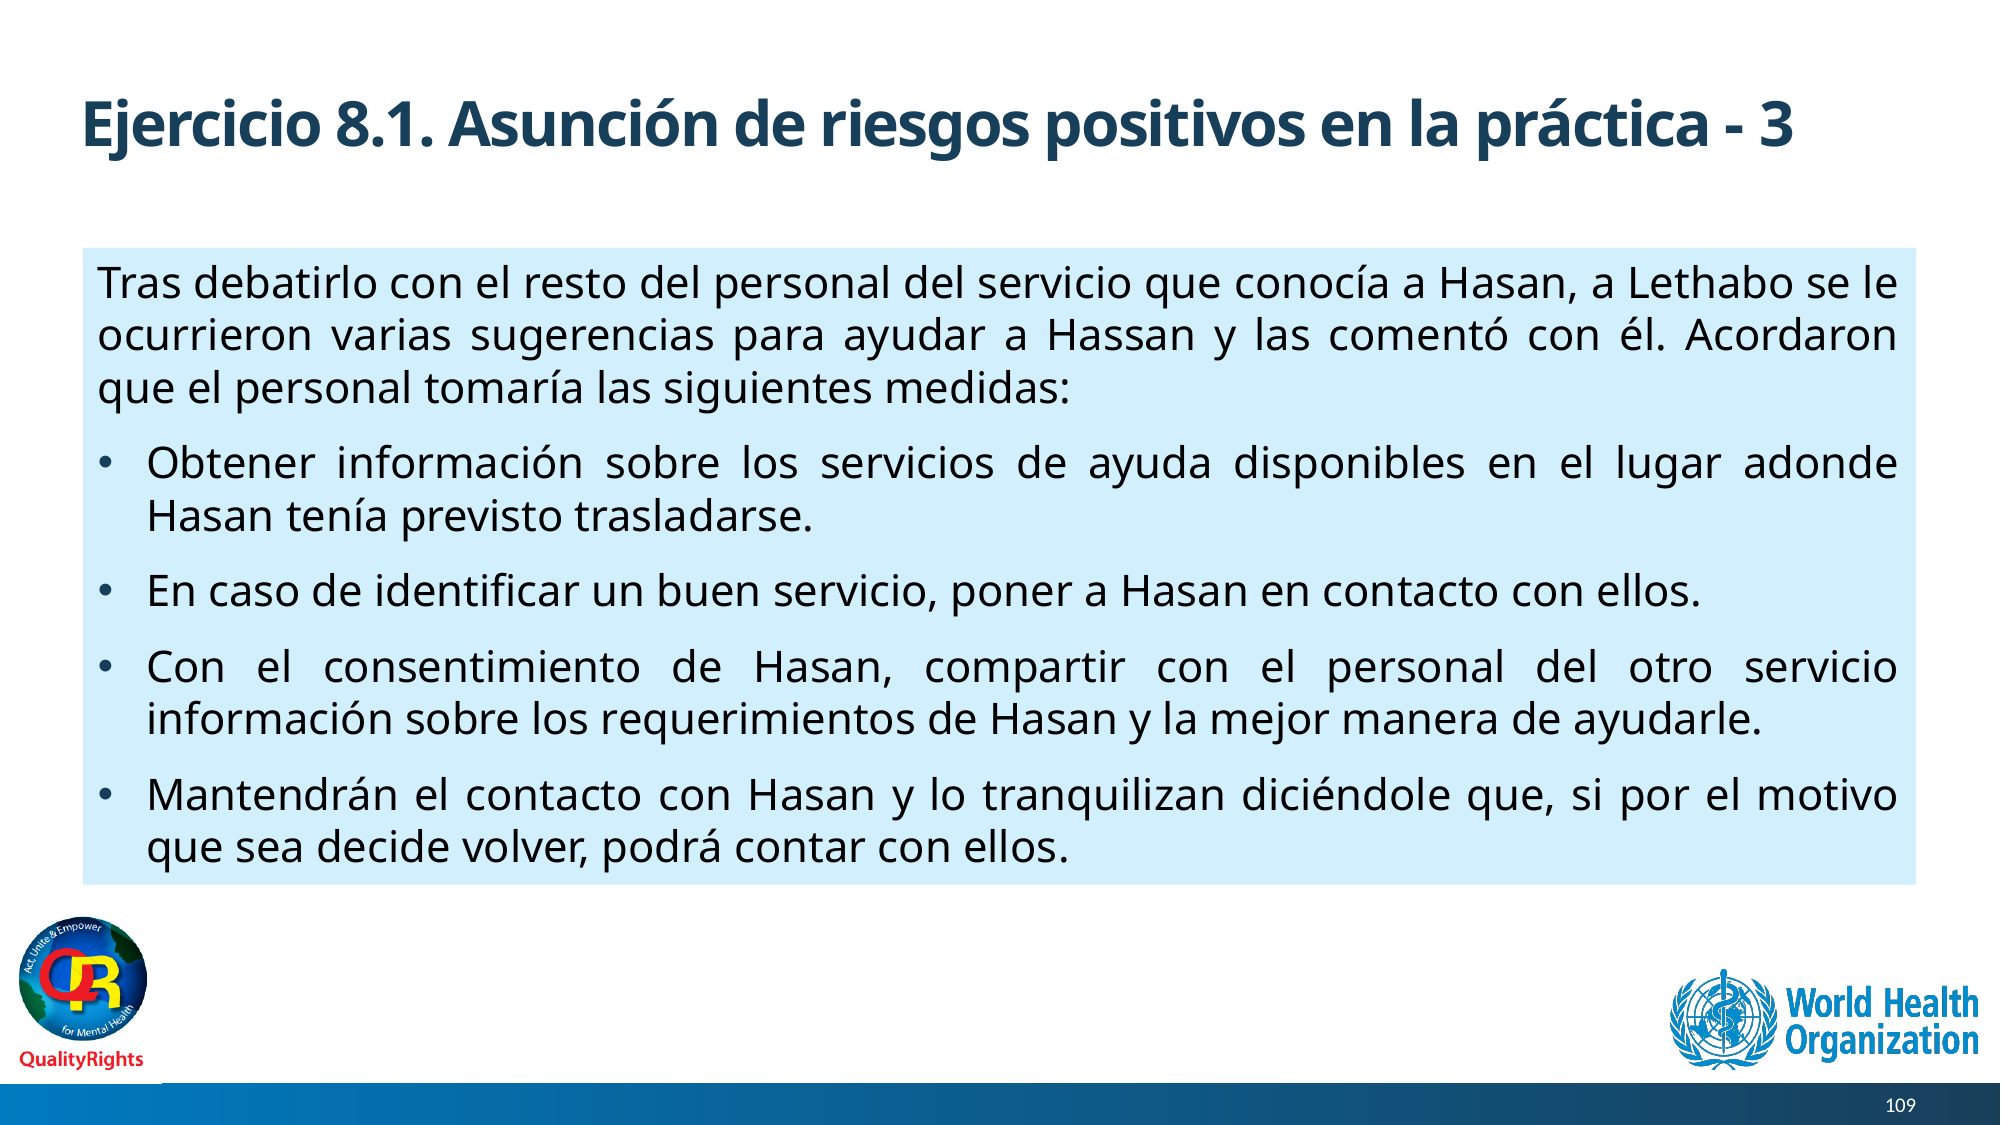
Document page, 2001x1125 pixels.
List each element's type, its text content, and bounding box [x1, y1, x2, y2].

picture [1716, 1064, 1731, 1070]
picture [1711, 1031, 1722, 1038]
picture [1744, 1003, 1751, 1016]
picture [1701, 979, 1721, 992]
picture [1706, 1038, 1722, 1046]
list Tras debatirlo con el resto del personal del servicio que conocía a Hasan, a Lethabo se le ocurrieron varias sugerencias para ayudar a Hassan y las comentó con él. Acordaron que el personal tomaría las siguientes medidas: Obtener información sobre los servicios de ayuda disponibles en el lugar adonde Hasan tenía previsto trasladarse. En caso de identificar un buen servicio, poner a Hasan en contacto con ellos. Con el consentimiento de Hasan, compartir con el personal del otro servicio información sobre los requerimientos de Hasan y la mejor manera de ayudarle. Mantendrán el contacto con Hasan y lo tranquilizan diciéndole que, si por el motivo que sea decide volver, podrá contar con ellos. [83, 247, 1917, 885]
picture [1701, 1042, 1722, 1054]
picture [1738, 1019, 1744, 1030]
picture [1698, 1047, 1750, 1060]
picture [1747, 992, 1758, 1016]
picture [1704, 1019, 1711, 1031]
picture [1689, 993, 1706, 1016]
picture [1727, 969, 1978, 1070]
picture [1670, 969, 1721, 1047]
picture [0, 899, 162, 1084]
picture [1758, 1004, 1765, 1035]
picture [1704, 1004, 1712, 1015]
picture [1747, 1019, 1758, 1041]
picture [1670, 1030, 1715, 1070]
picture [1711, 995, 1721, 1004]
picture [1725, 1042, 1747, 1054]
picture [1692, 1031, 1700, 1042]
picture [1727, 980, 1742, 987]
picture [1742, 1019, 1751, 1034]
picture [1958, 1000, 1962, 1012]
title Ejercicio 8.1. Asunción de riesgos positivos en la práctica - 3 [65, 83, 1914, 150]
